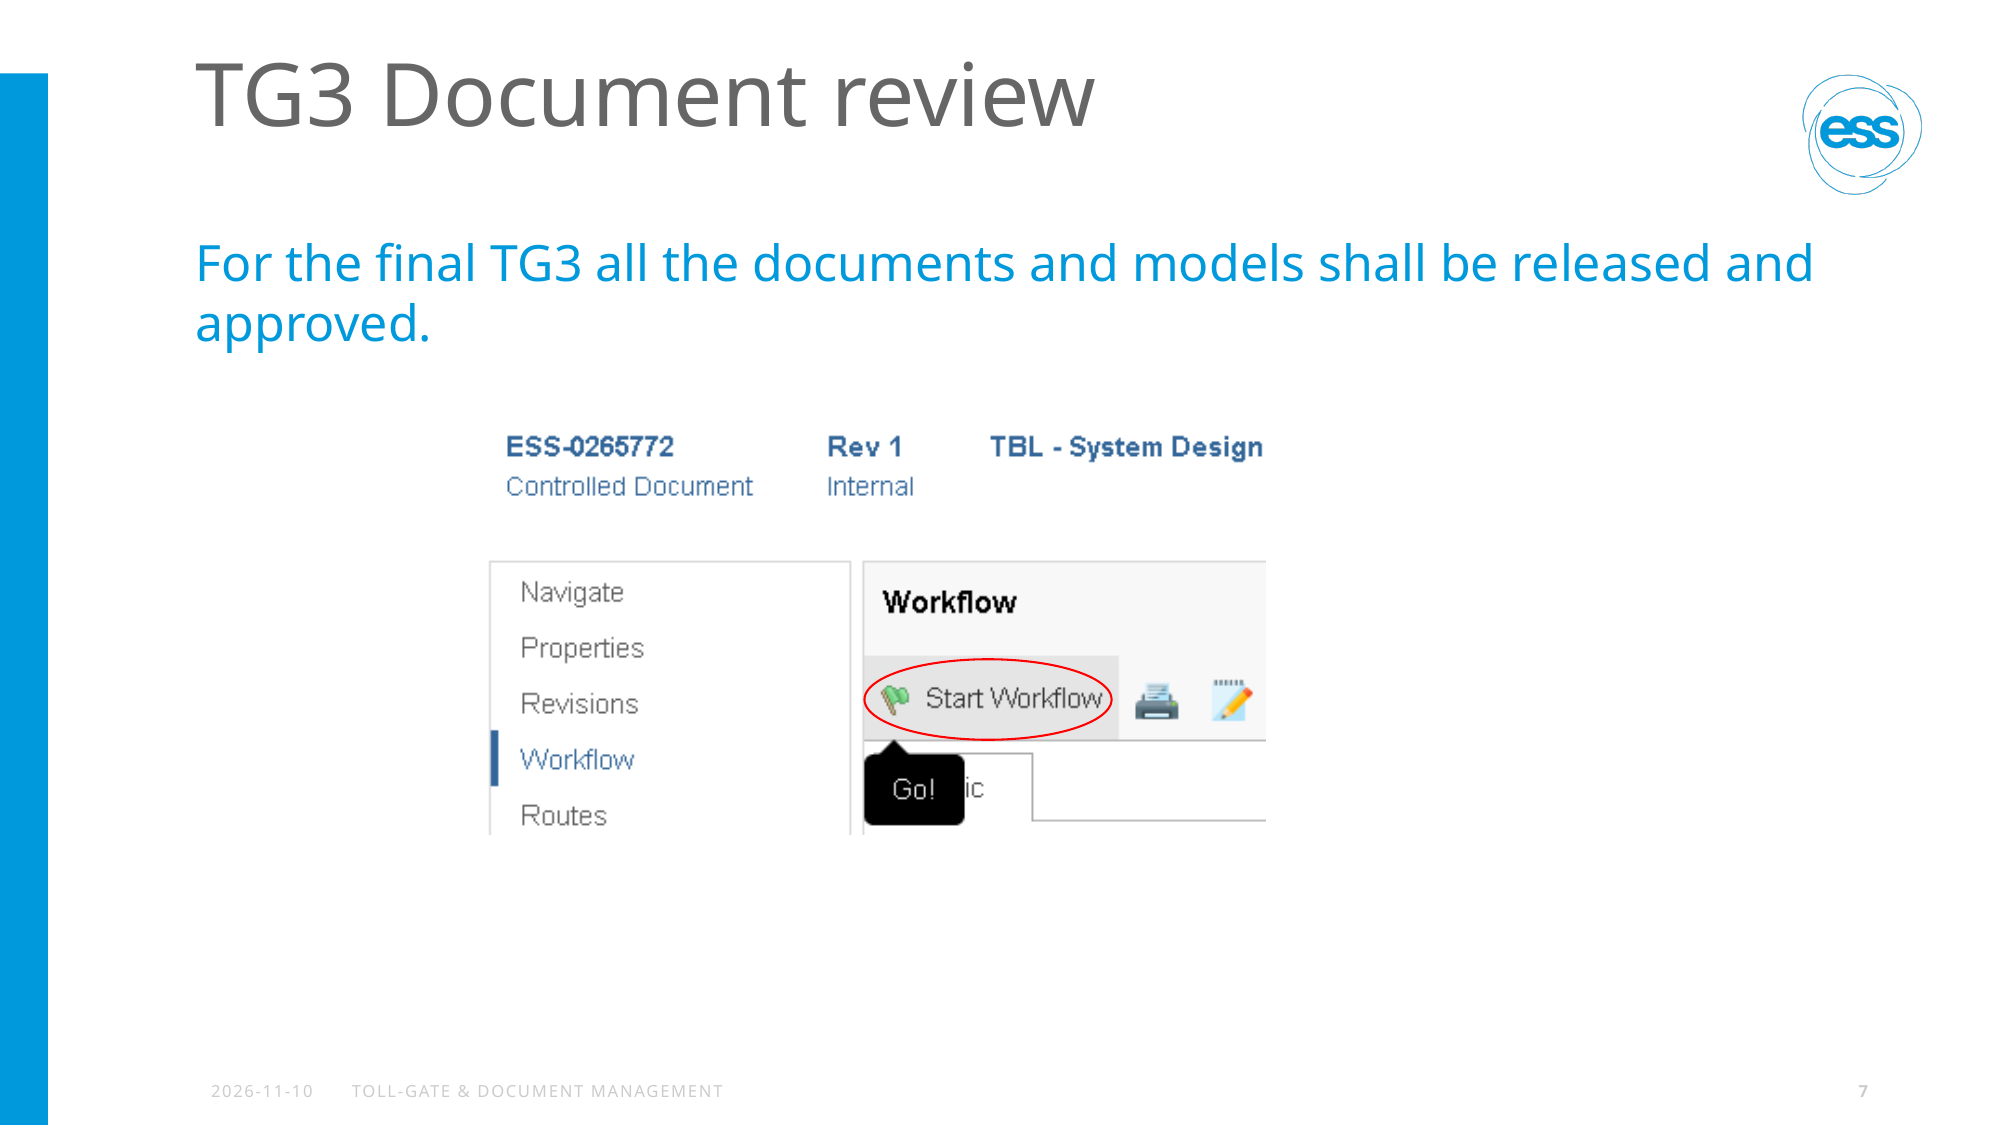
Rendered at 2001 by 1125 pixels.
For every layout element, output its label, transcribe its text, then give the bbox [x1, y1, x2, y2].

slide_number 7 [1432, 1062, 1883, 1123]
title TG3 Document review [181, 43, 1717, 152]
text_box For the final TG3 all the documents and models shall be released and approved. [181, 228, 1865, 380]
picture [482, 414, 1266, 835]
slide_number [196, 1062, 333, 1123]
footer Toll-Gate & Document management [336, 1062, 1046, 1123]
